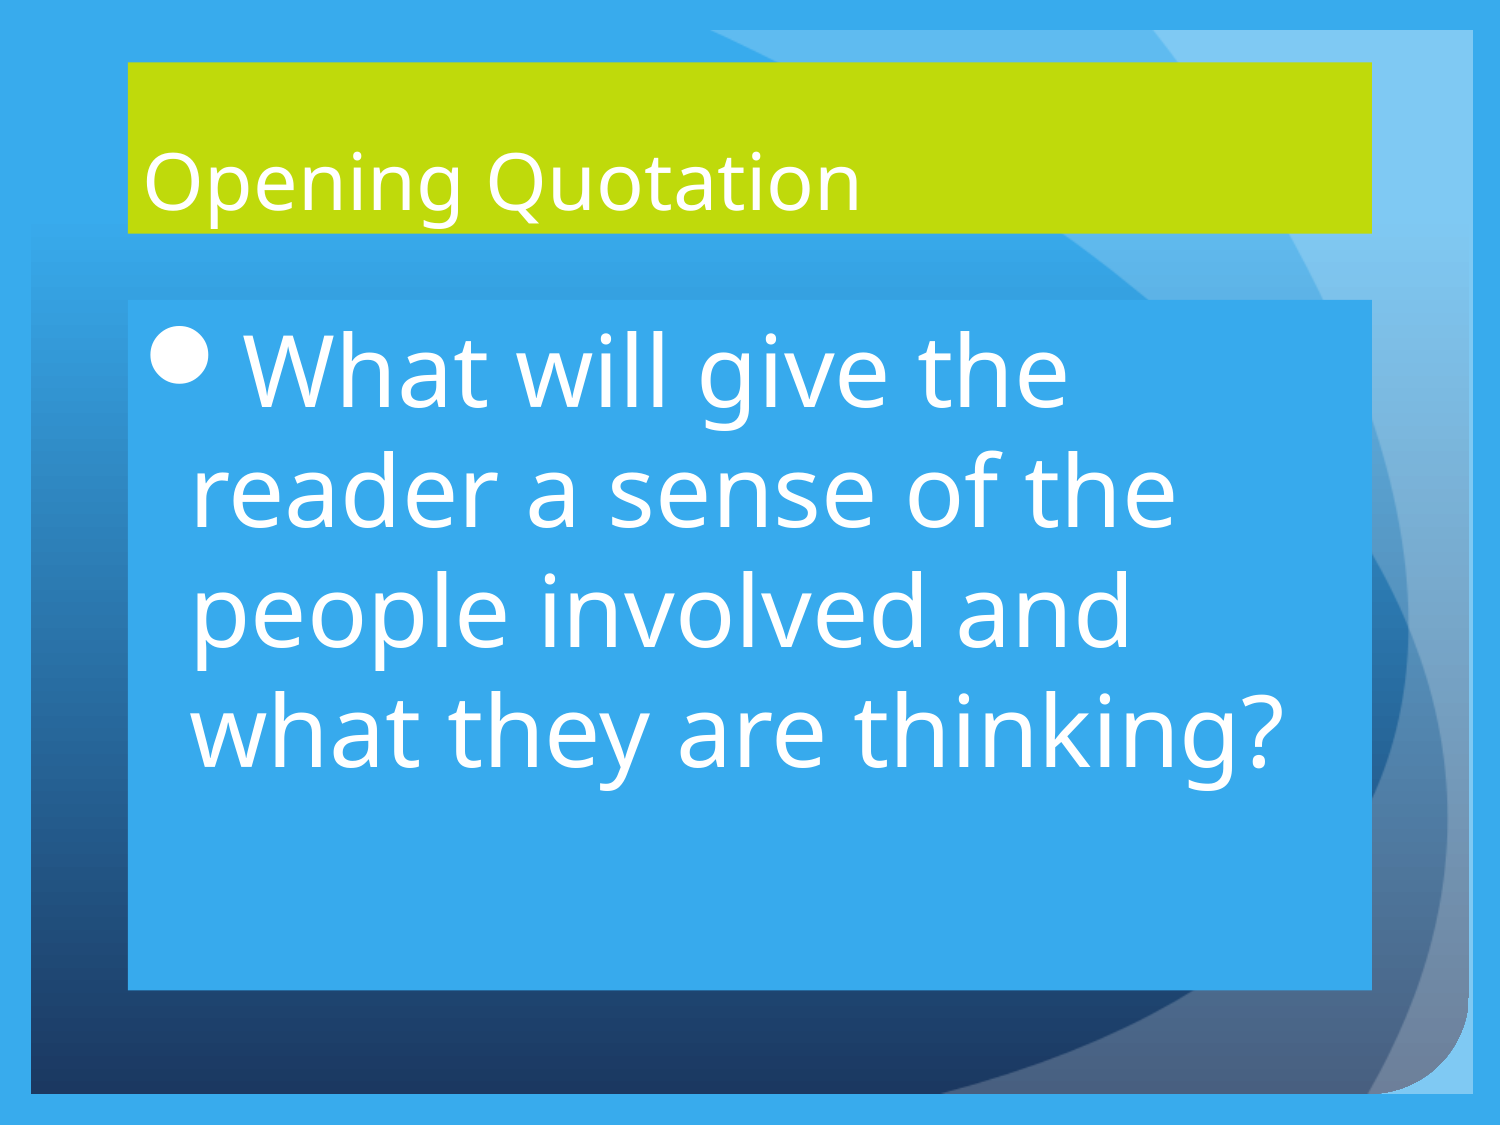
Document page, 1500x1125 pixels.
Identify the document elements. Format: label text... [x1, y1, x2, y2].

list What will give the reader a sense of the people involved and what they are thinking? [127, 299, 1372, 991]
title Opening Quotation [127, 62, 1372, 234]
picture [24, 30, 1473, 1094]
